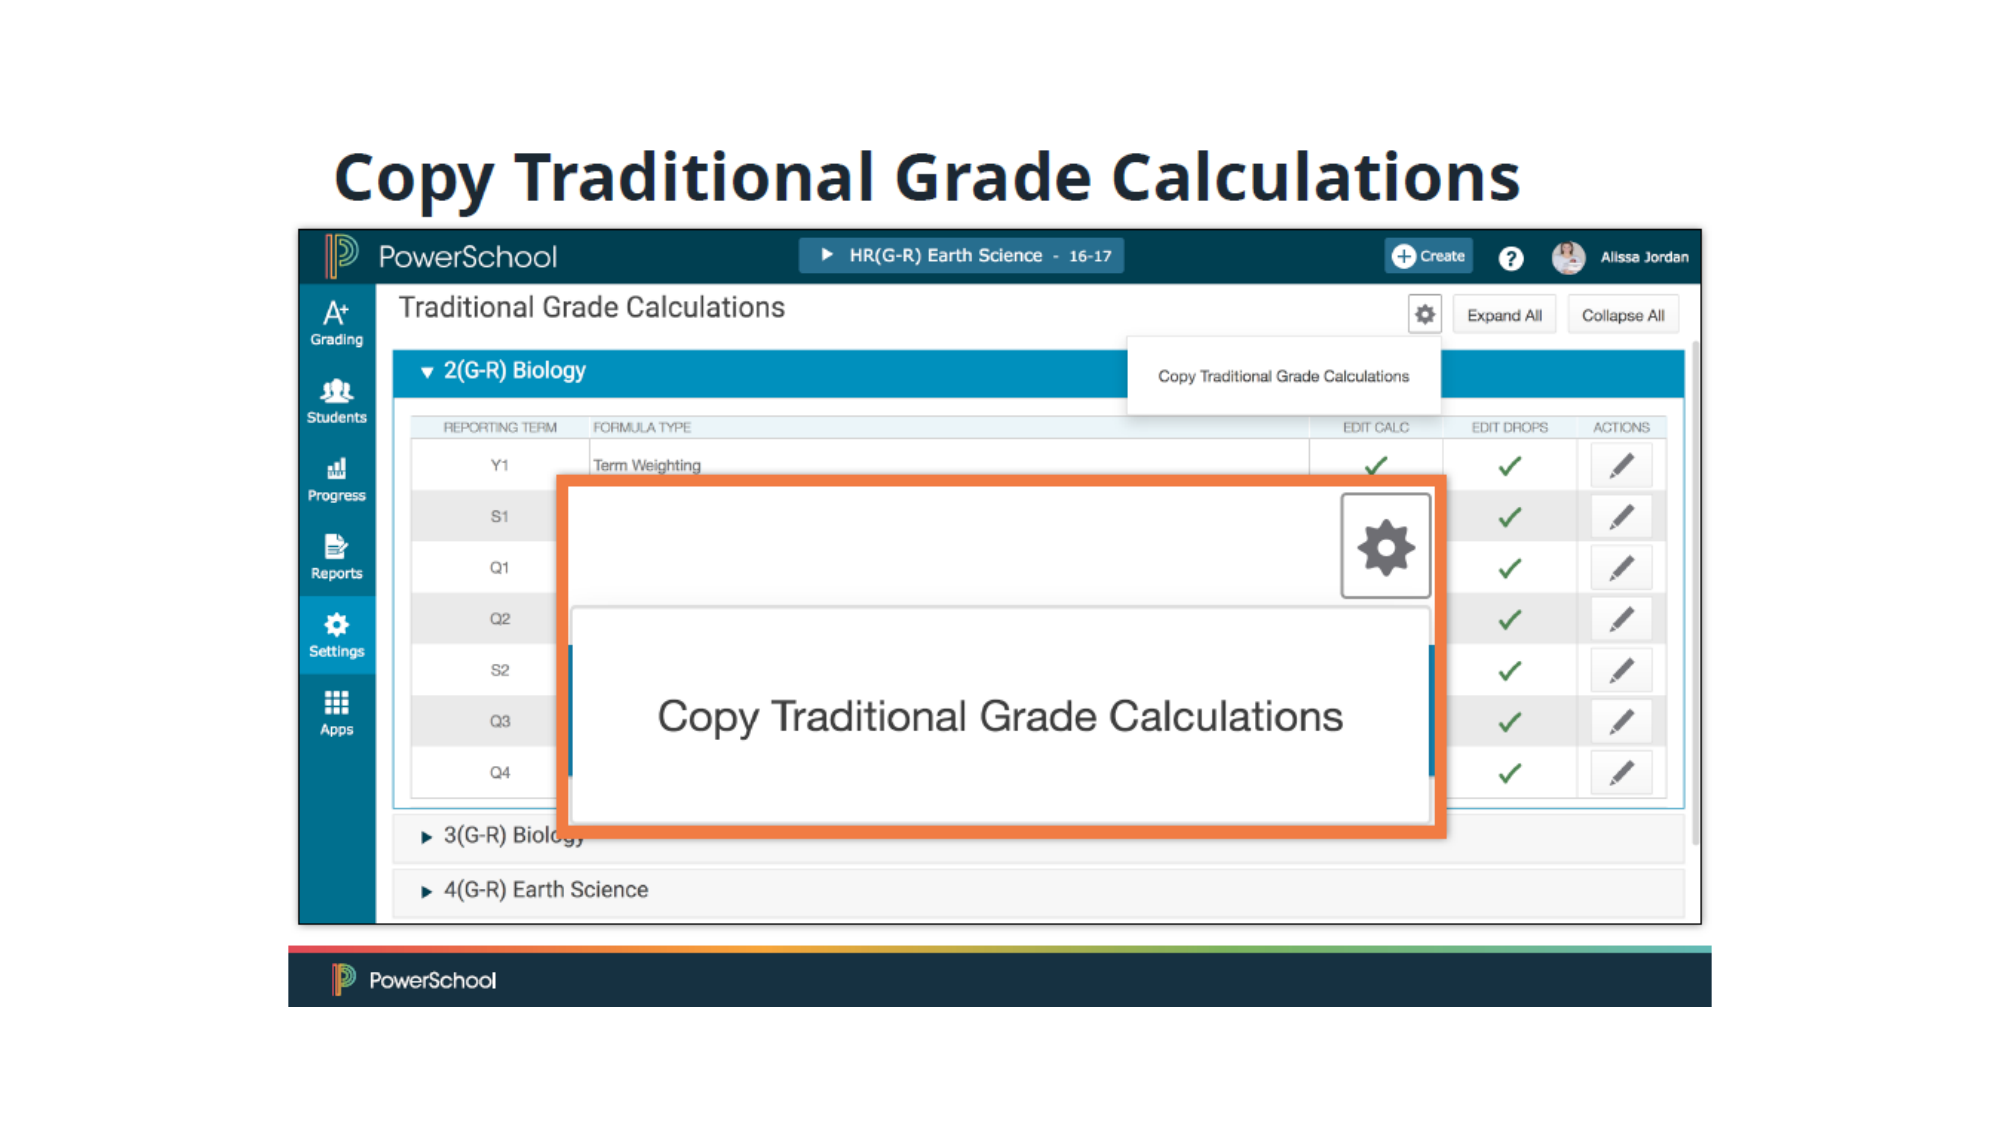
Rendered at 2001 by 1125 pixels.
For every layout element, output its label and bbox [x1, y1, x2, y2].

picture [288, 118, 1712, 1007]
